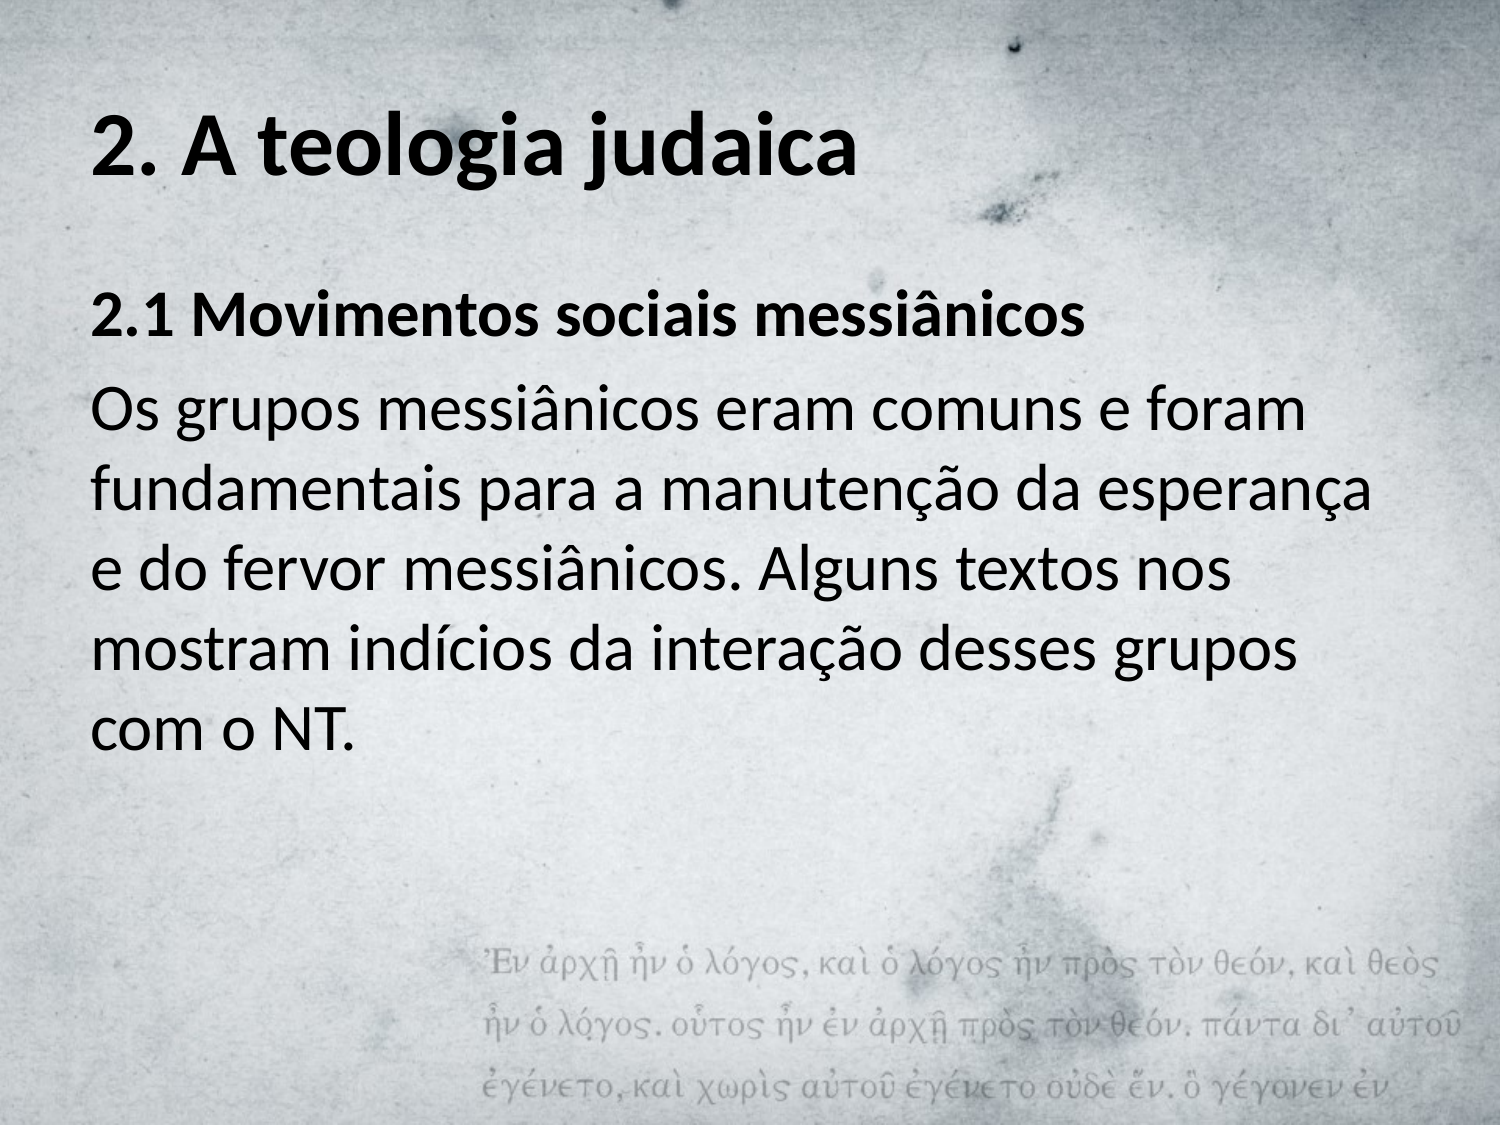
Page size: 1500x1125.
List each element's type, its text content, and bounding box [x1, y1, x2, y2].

picture [0, 0, 1500, 1125]
title 2. A teologia judaica [75, 45, 1425, 233]
list 2.1 Movimentos sociais messiânicos Os grupos messiânicos eram comuns e foram fundamentais para a manutenção da esperança e do fervor messiânicos. Alguns textos nos mostram indícios da interação desses grupos com o NT. [75, 262, 1425, 1005]
